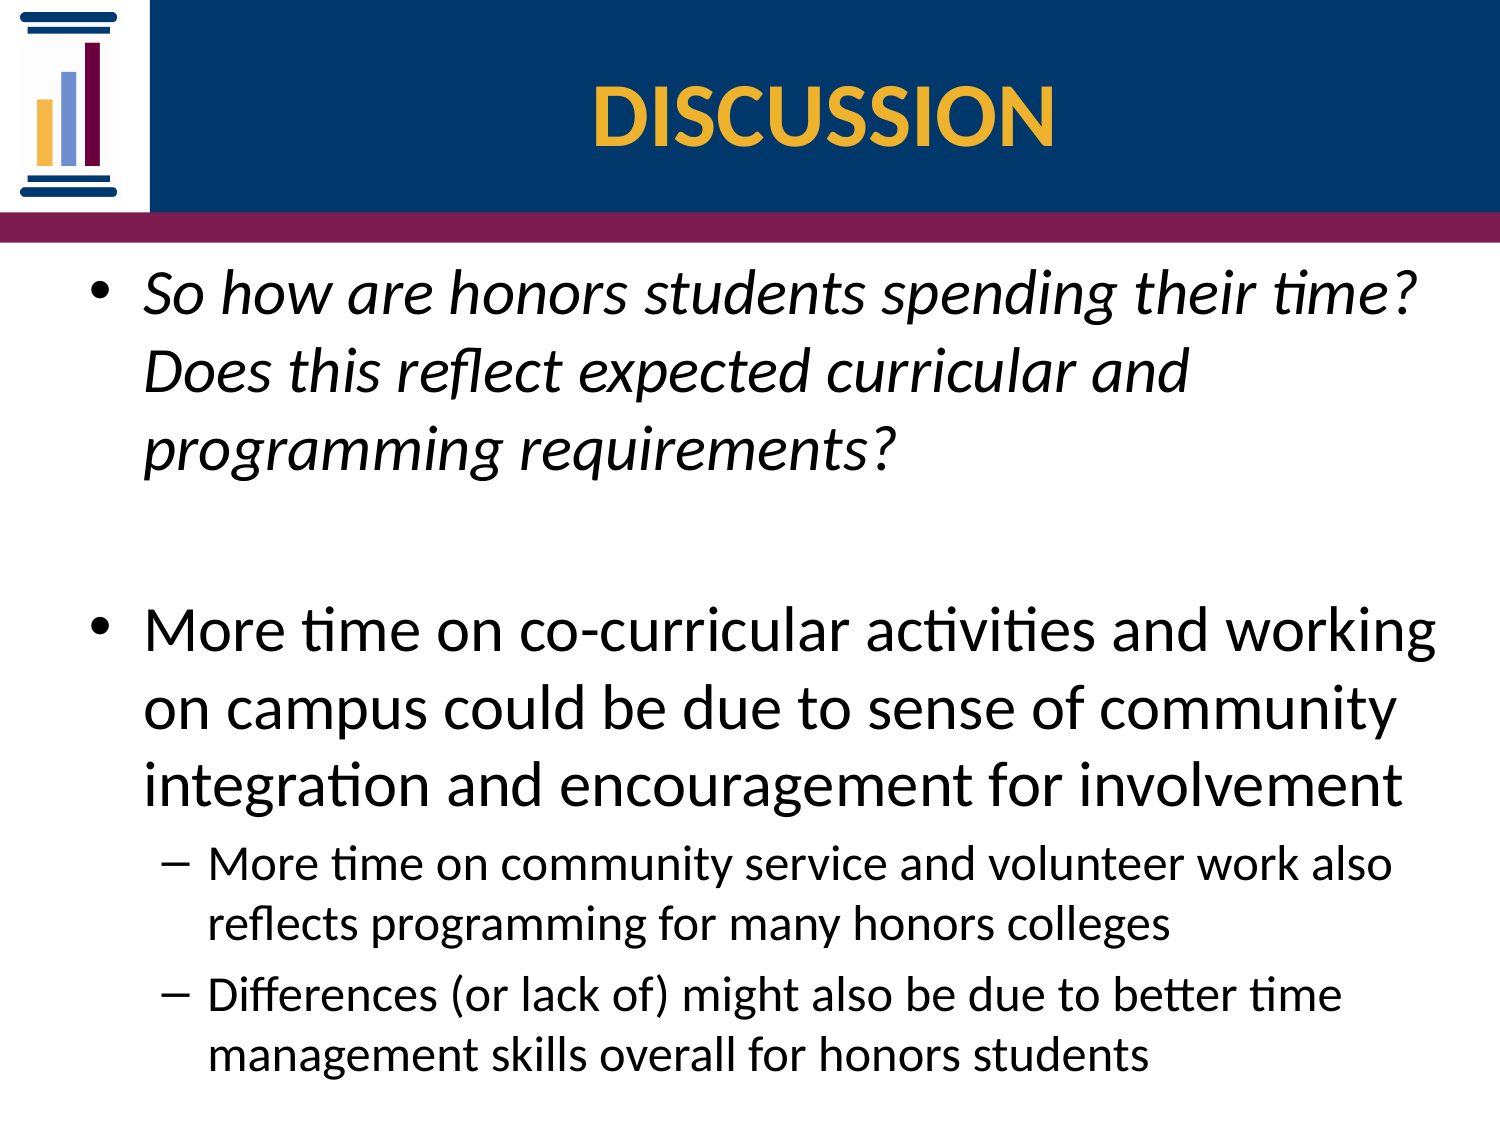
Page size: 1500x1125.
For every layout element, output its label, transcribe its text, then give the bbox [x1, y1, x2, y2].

list So how are honors students spending their time? Does this reflect expected curricular and programming requirements? More time on co-curricular activities and working on campus could be due to sense of community integration and encouragement for involvement More time on community service and volunteer work also reflects programming for many honors colleges Differences (or lack of) might also be due to better time management skills overall for honors students [74, 242, 1462, 1125]
text_box DISCUSSION [148, 0, 1500, 212]
picture [20, 12, 122, 201]
text_box [0, 212, 1500, 243]
